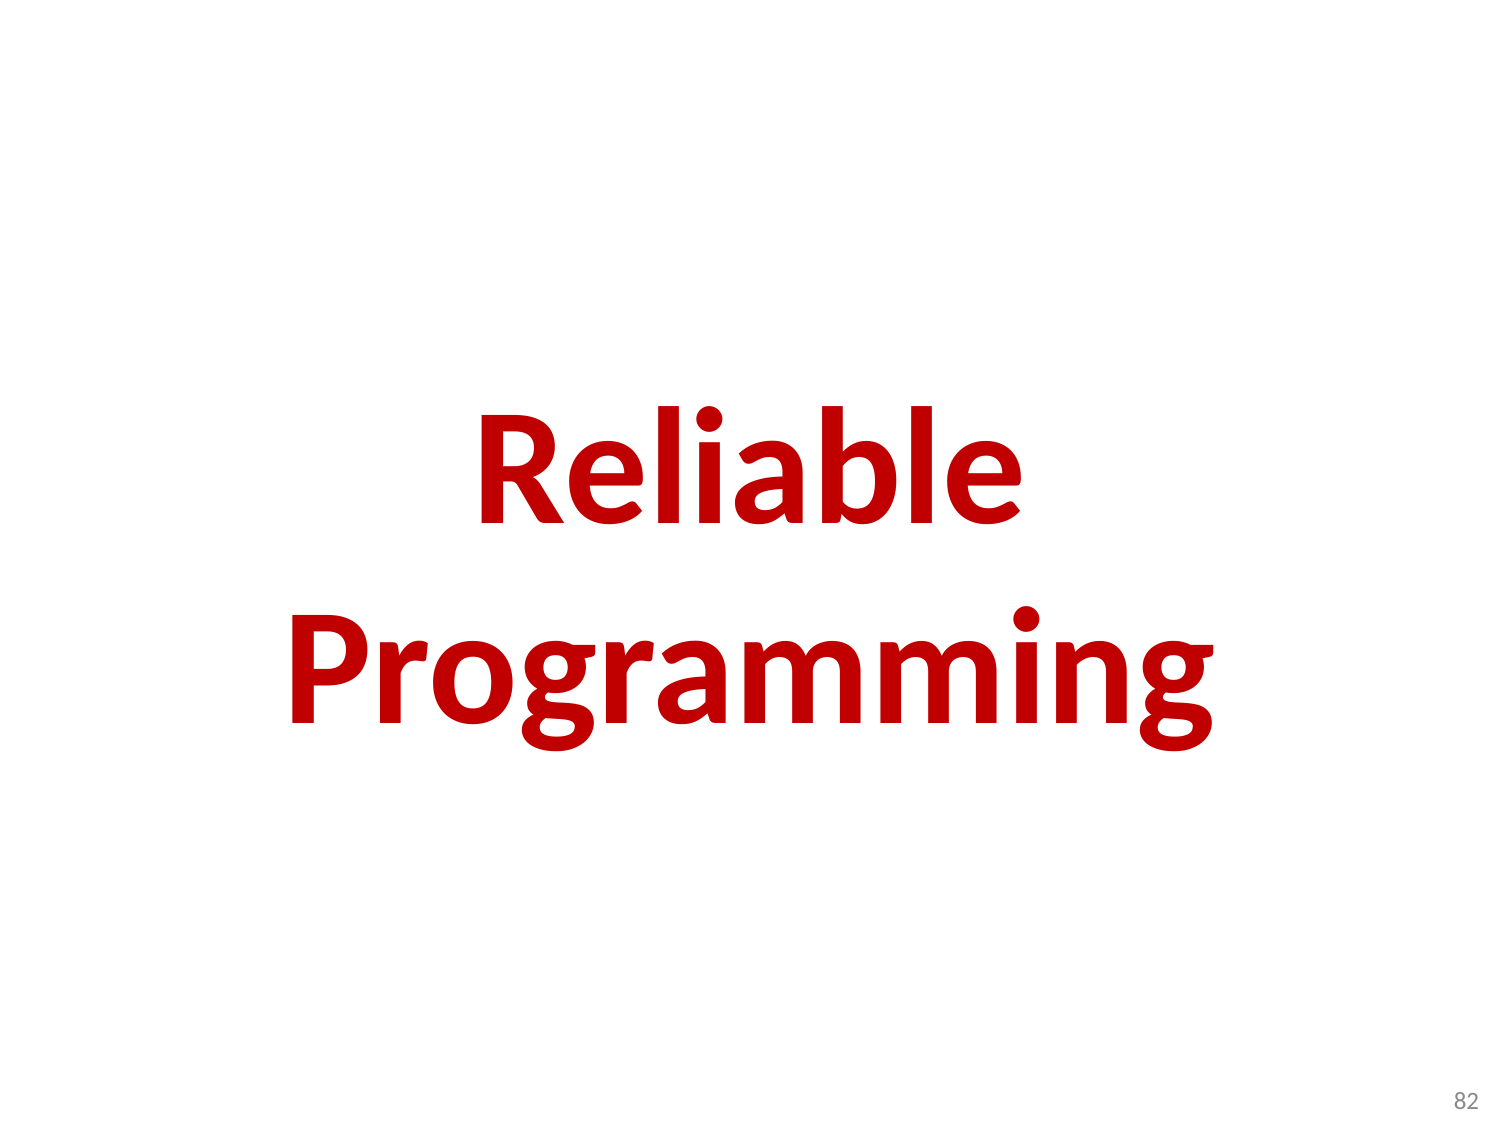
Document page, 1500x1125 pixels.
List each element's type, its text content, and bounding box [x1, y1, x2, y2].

slide_number 82 [1144, 1069, 1495, 1125]
title Reliable Programming [75, 45, 1425, 1070]
